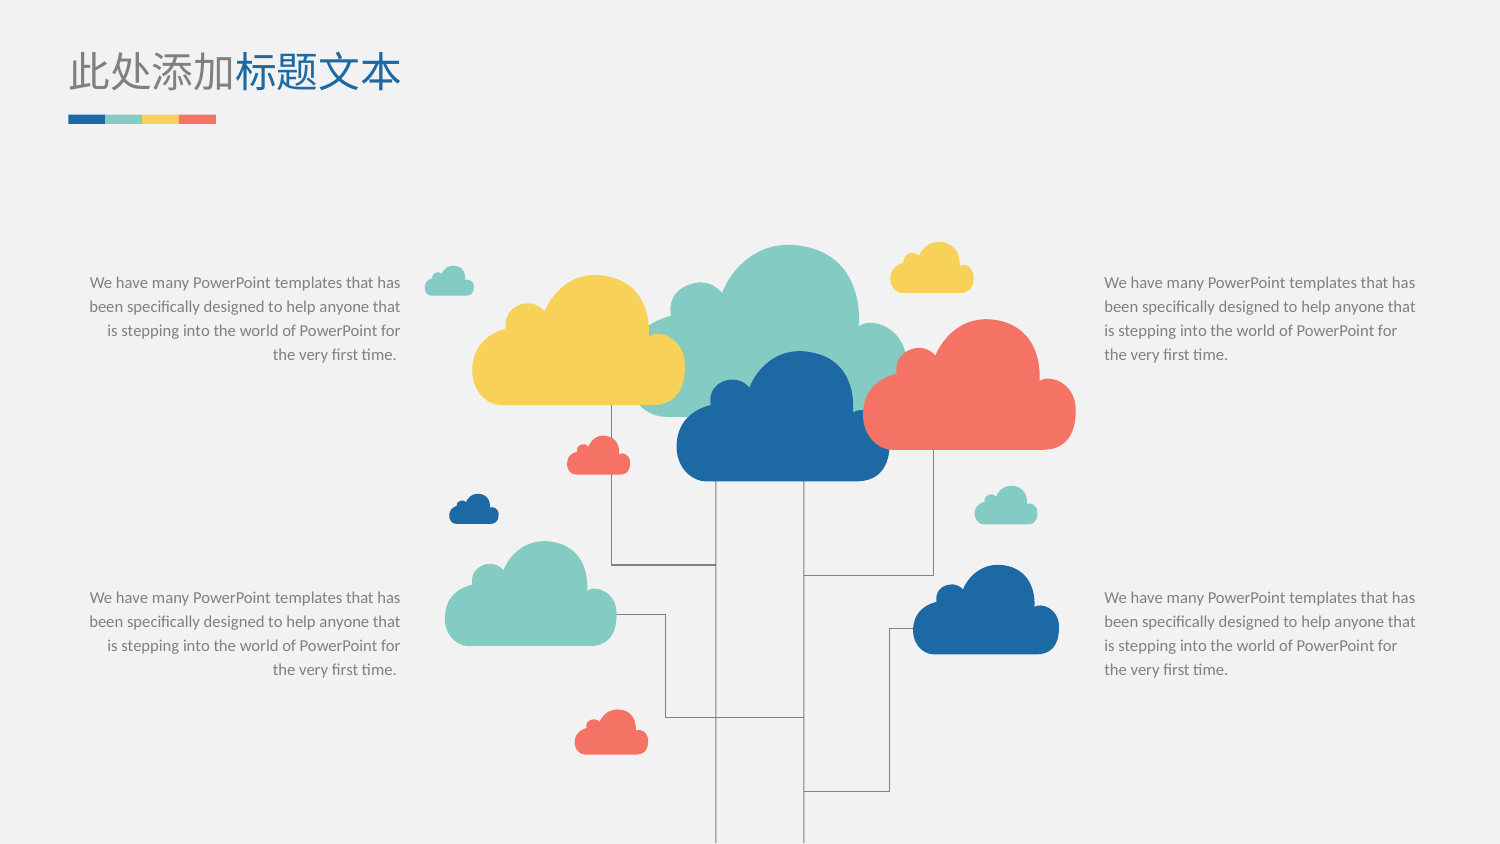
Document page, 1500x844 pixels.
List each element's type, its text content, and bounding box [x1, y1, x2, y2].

text_box [974, 485, 1038, 525]
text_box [68, 114, 217, 125]
text_box 此处添加标题文本 [68, 45, 524, 96]
text_box [862, 319, 1076, 450]
text_box [444, 541, 617, 647]
text_box [472, 274, 685, 406]
text_box [449, 493, 499, 524]
text_box We have many PowerPoint templates that has been specifically designed to help anyone that is stepping into the world of PowerPoint for the very first time. [1104, 268, 1424, 364]
text_box [913, 564, 1060, 655]
text_box [617, 614, 804, 718]
text_box [611, 406, 716, 565]
text_box [567, 435, 631, 475]
text_box [676, 351, 890, 482]
text_box We have many PowerPoint templates that has been specifically designed to help anyone that is stepping into the world of PowerPoint for the very first time. [81, 583, 401, 679]
text_box We have many PowerPoint templates that has been specifically designed to help anyone that is stepping into the world of PowerPoint for the very first time. [1104, 583, 1424, 679]
text_box We have many PowerPoint templates that has been specifically designed to help anyone that is stepping into the world of PowerPoint for the very first time. [81, 268, 401, 364]
text_box [424, 265, 474, 296]
text_box [574, 709, 649, 755]
text_box [640, 244, 905, 417]
text_box [890, 241, 974, 293]
text_box [803, 628, 913, 792]
text_box [803, 450, 934, 576]
